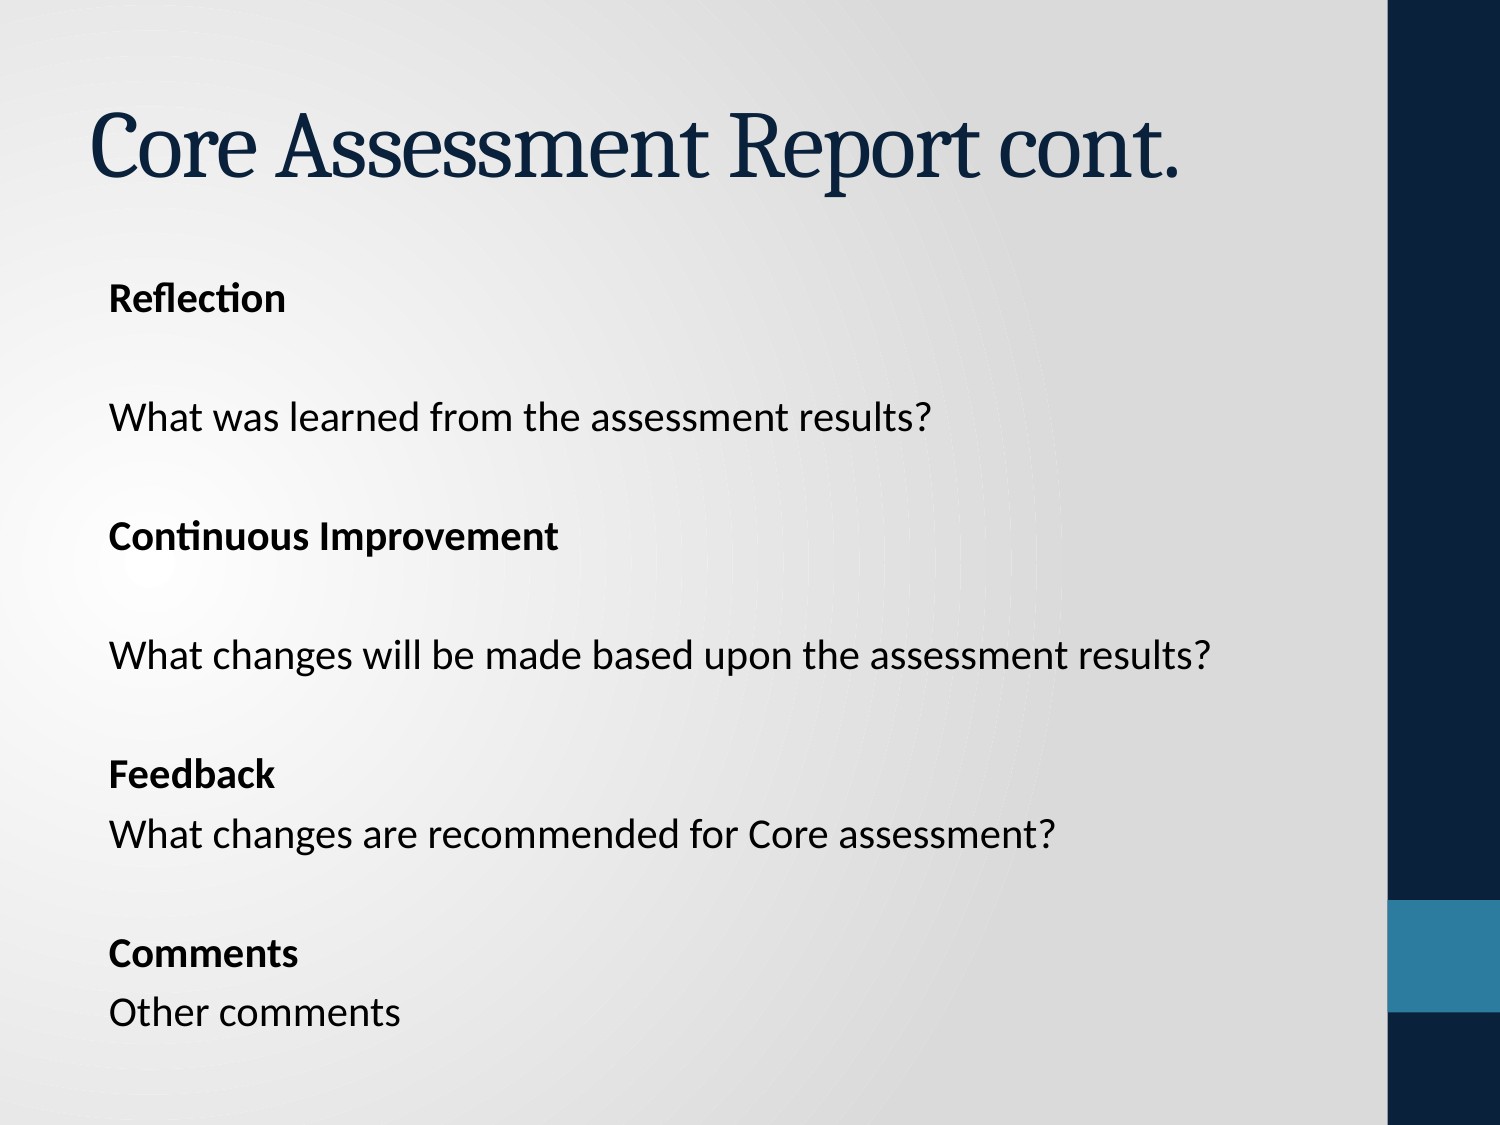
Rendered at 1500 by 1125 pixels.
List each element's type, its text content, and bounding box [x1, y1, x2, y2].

title Core Assessment Report cont. [75, 45, 1325, 233]
list Reflection What was learned from the assessment results? Continuous Improvement What changes will be made based upon the assessment results? Feedback What changes are recommended for Core assessment? Comments Other comments [75, 262, 1325, 1050]
